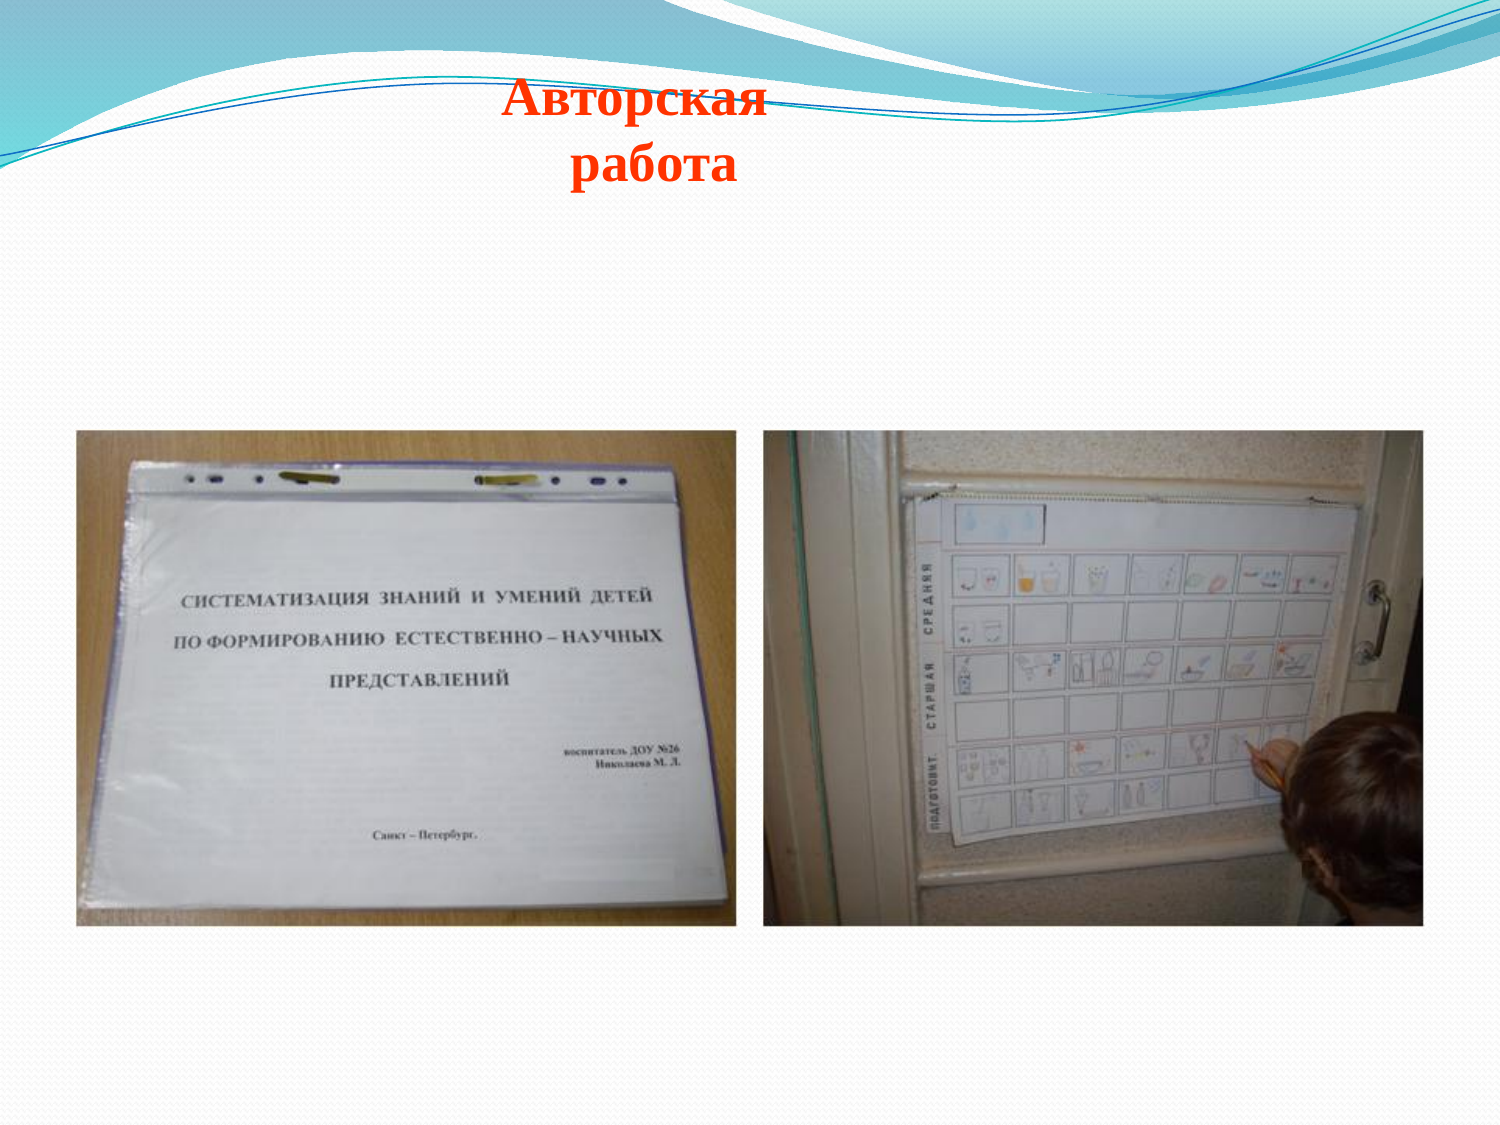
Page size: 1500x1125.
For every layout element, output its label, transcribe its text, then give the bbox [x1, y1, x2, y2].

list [762, 429, 1426, 928]
title Авторская работа [501, 51, 1022, 193]
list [74, 429, 738, 928]
